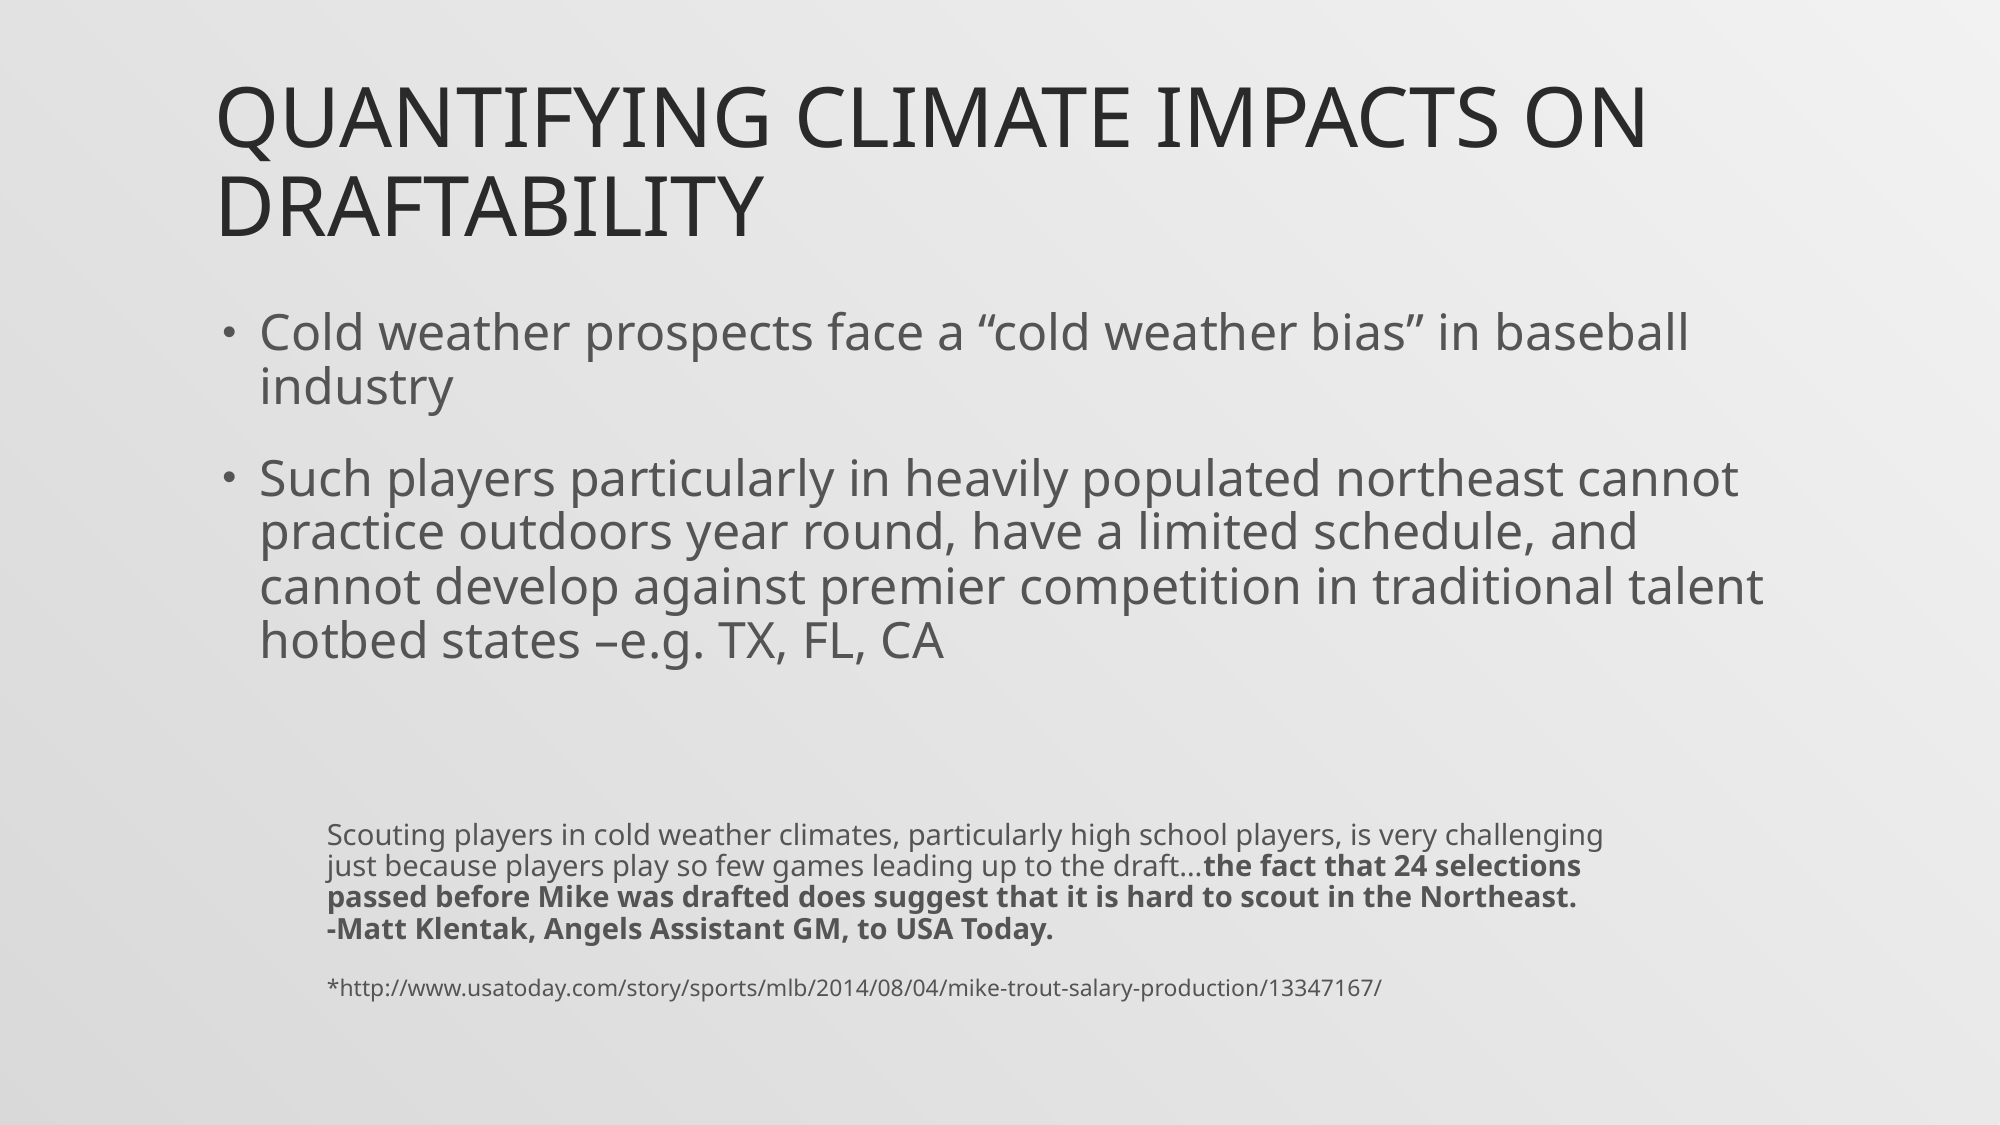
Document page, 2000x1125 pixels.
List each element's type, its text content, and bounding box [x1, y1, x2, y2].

text_box Scouting players in cold weather climates, particularly high school players, is very challenging just because players play so few games leading up to the draft…the fact that 24 selections passed before Mike was drafted does suggest that it is hard to scout in the Northeast. -Matt Klentak, Angels Assistant GM, to USA Today. *http://www.usatoday.com/story/sports/mlb/2014/08/04/mike-trout-salary-production/13347167/ [312, 812, 1675, 1009]
list Cold weather prospects face a “cold weather bias” in baseball industry Such players particularly in heavily populated northeast cannot practice outdoors year round, have a limited schedule, and cannot develop against premier competition in traditional talent hotbed states –e.g. TX, FL, CA [199, 299, 1788, 963]
title Quantifying climate impacts on draftability [199, 45, 1800, 263]
